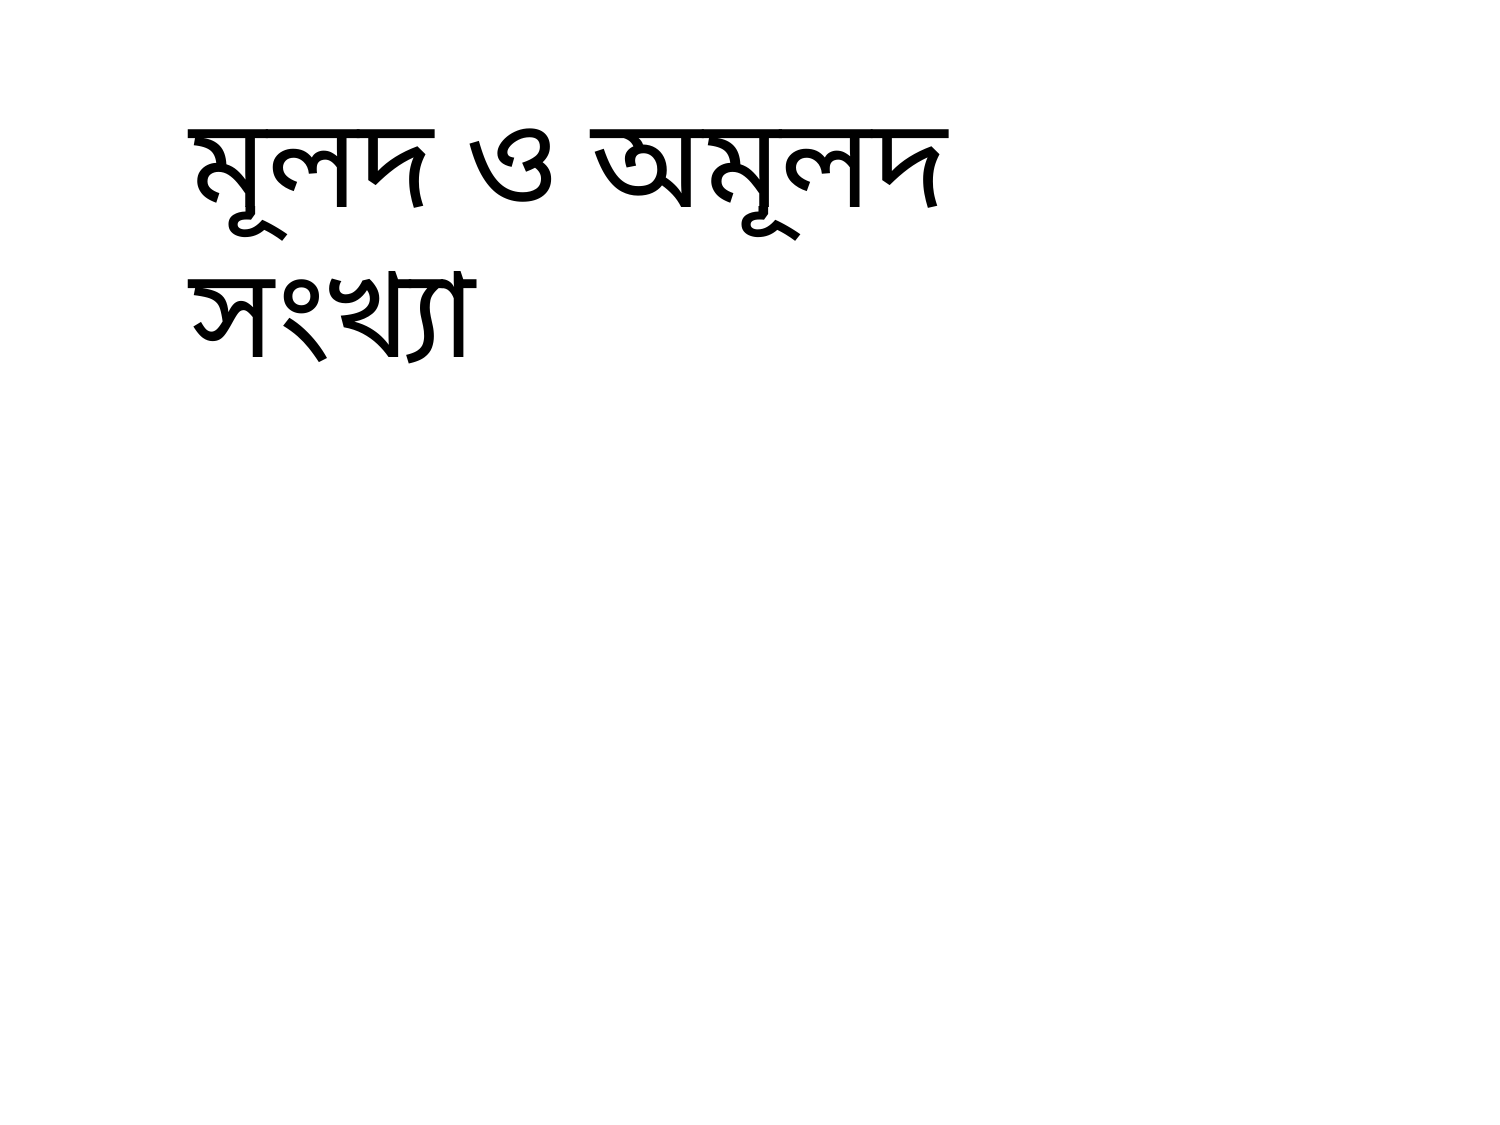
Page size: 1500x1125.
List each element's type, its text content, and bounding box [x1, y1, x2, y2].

text_box মূলদ ও অমূলদ সংখ্যা [174, 74, 1238, 390]
